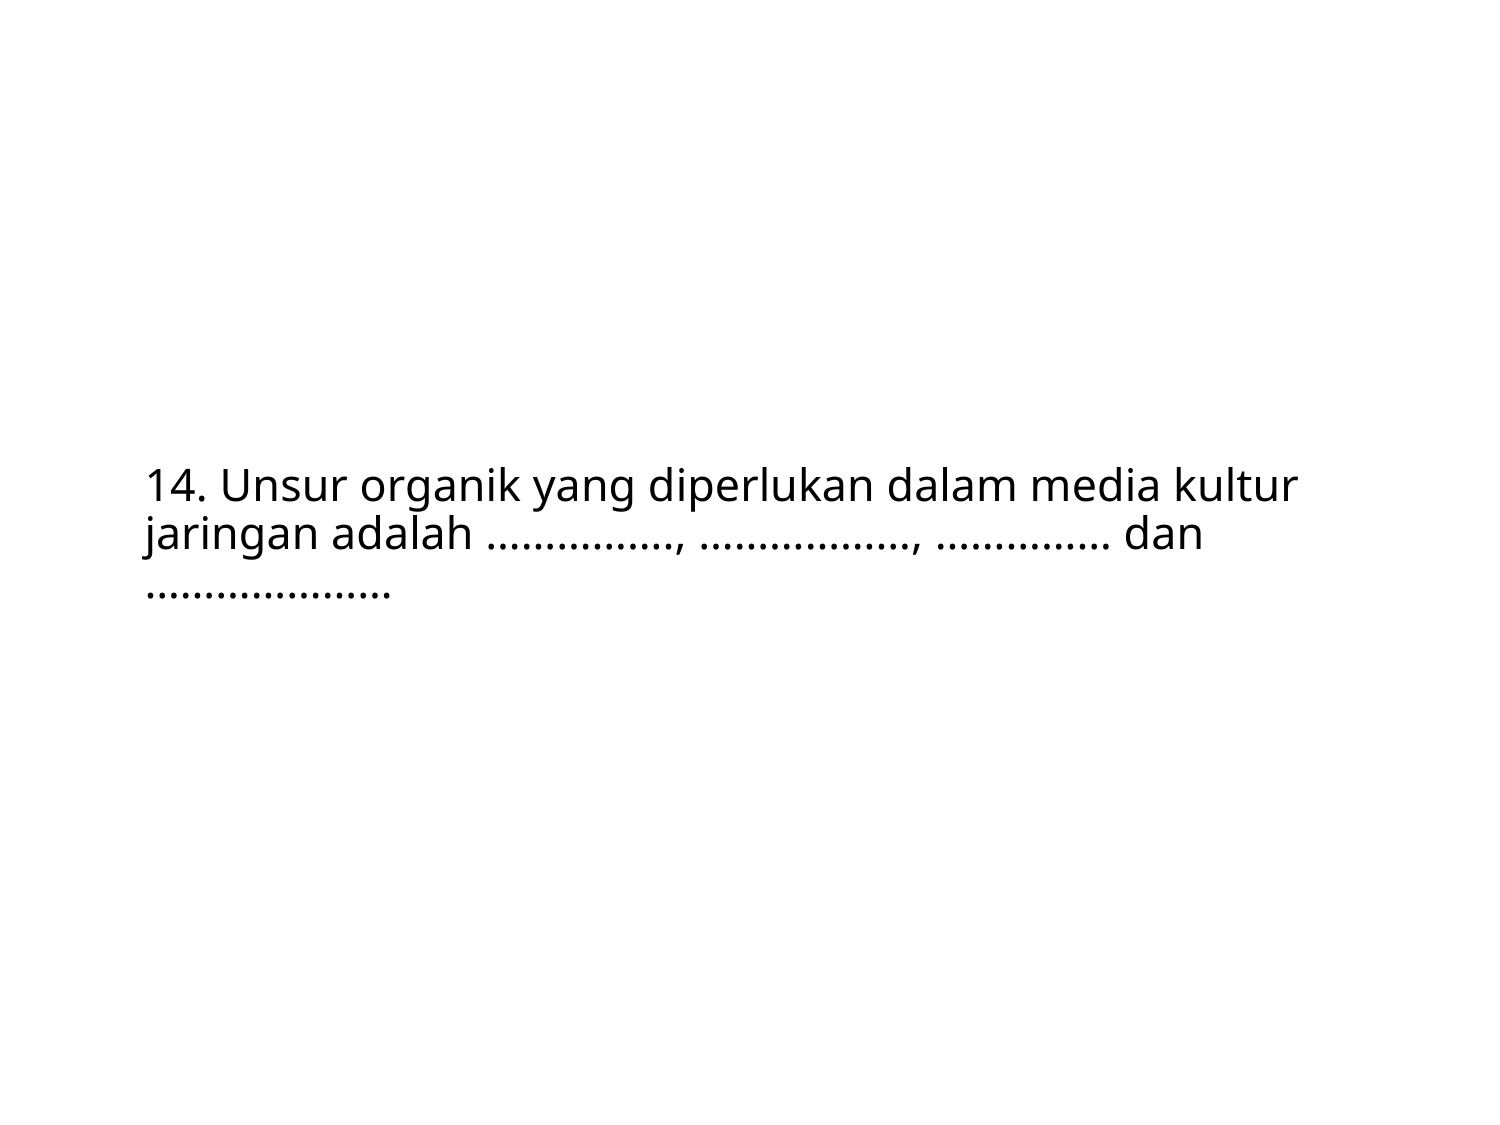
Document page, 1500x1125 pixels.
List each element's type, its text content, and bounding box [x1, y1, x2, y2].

title 14. Unsur organik yang diperlukan dalam media kultur jaringan adalah ……………., ………………, …………… dan ………………… [129, 453, 1424, 672]
